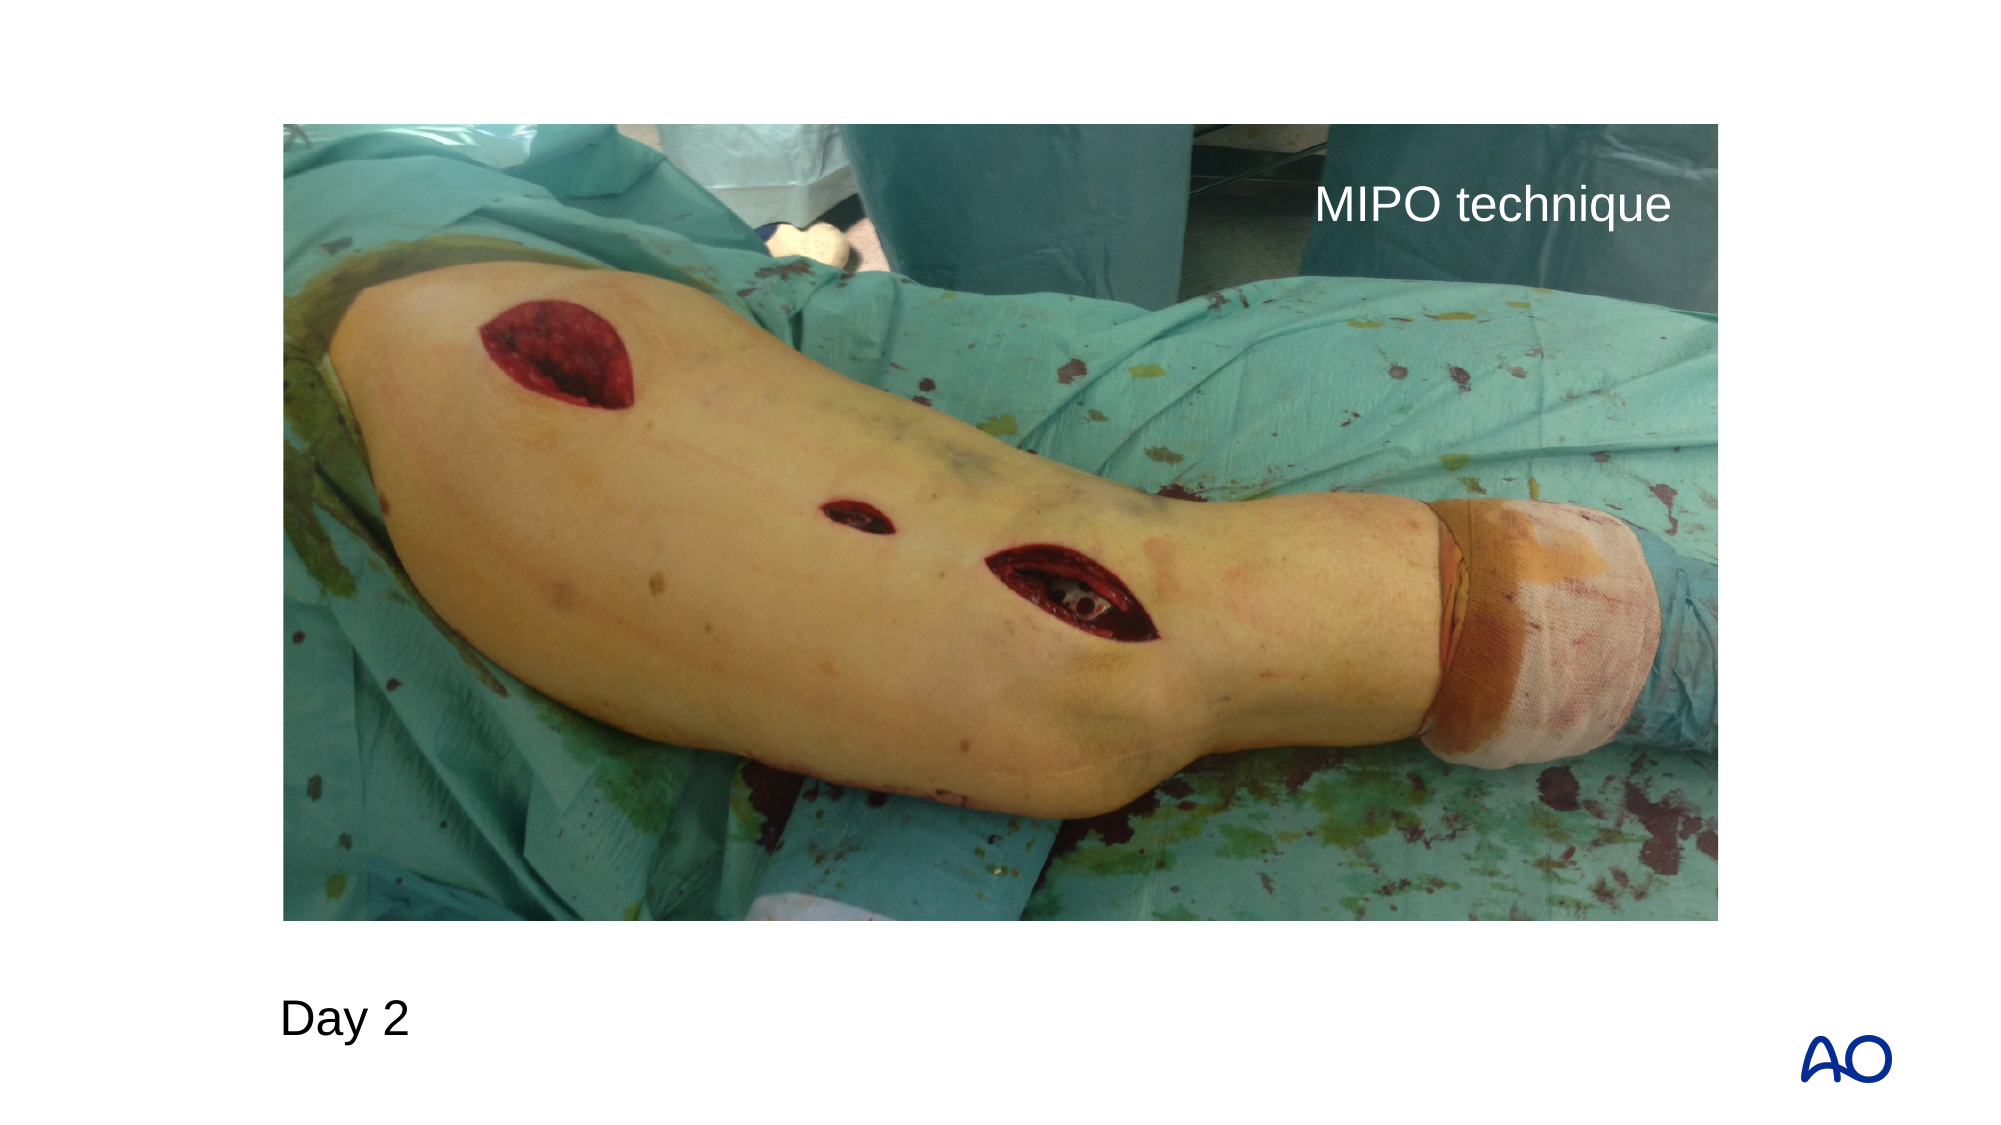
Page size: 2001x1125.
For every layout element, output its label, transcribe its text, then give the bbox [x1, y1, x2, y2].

picture [1801, 1035, 1892, 1083]
text_box Day 2 [264, 978, 425, 1054]
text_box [283, 124, 1719, 921]
